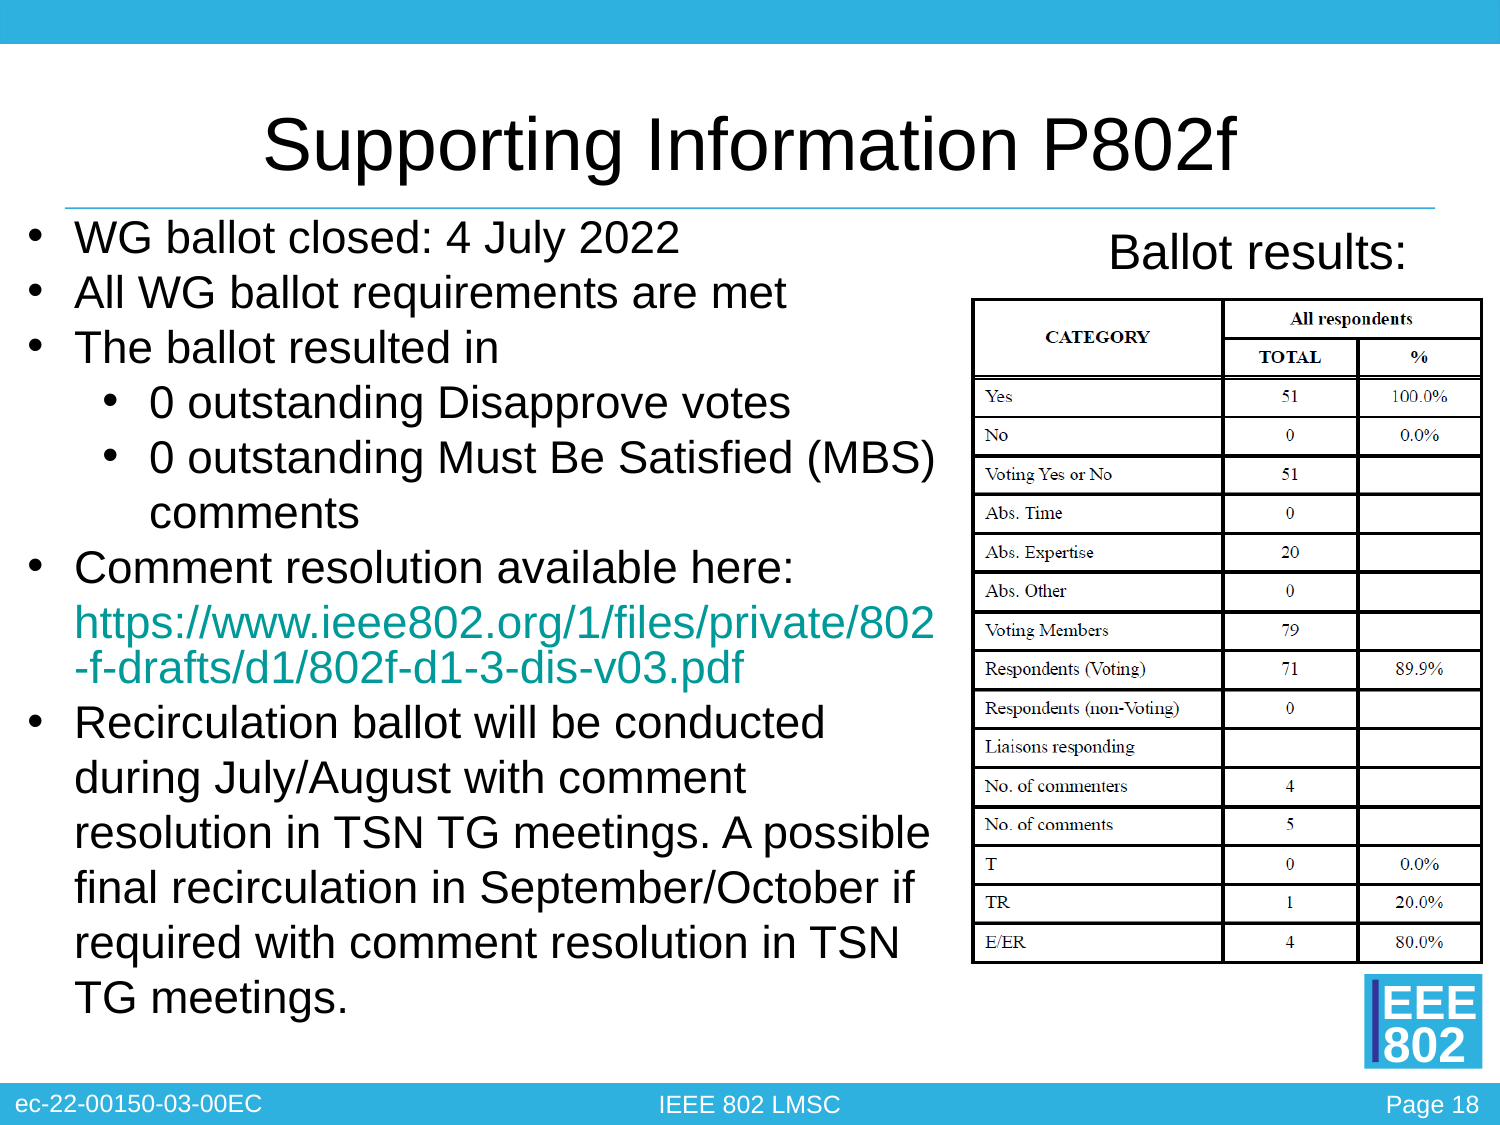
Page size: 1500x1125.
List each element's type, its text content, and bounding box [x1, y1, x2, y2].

text_box Ballot results: [1093, 211, 1423, 287]
picture [967, 294, 1487, 967]
title Supporting Information P802f [75, 75, 1425, 205]
text_box WG ballot closed: 4 July 2022 All WG ballot requirements are met The ballot resulted in 0 outstanding Disapprove votes 0 outstanding Must Be Satisfied (MBS) comments Comment resolution available here: https://www.ieee802.org/1/files/private/802-f-drafts/d1/802f-d1-3-dis-v03.pdf Recirculation ballot will be conducted during July/August with comment resolution in TSN TG meetings. A possible final recirculation in September/October if required with comment resolution in TSN TG meetings. [12, 199, 963, 985]
